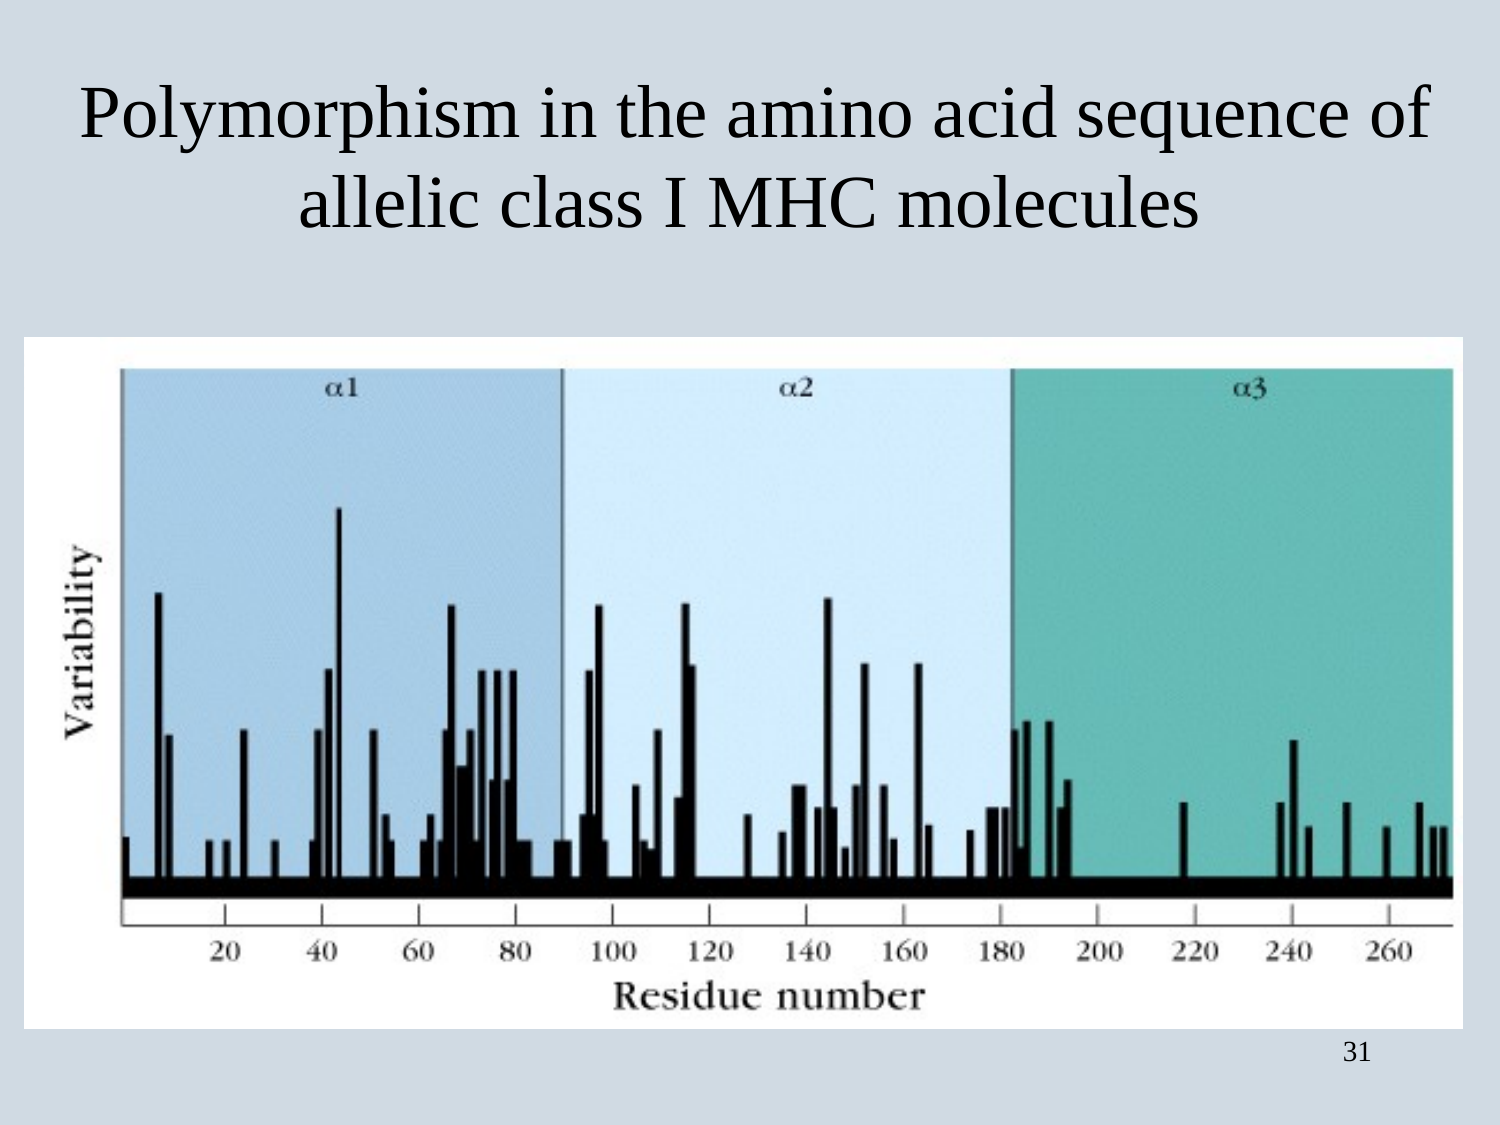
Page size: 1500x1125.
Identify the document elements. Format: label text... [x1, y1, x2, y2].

picture [24, 337, 1463, 1029]
text_box Polymorphism in the amino acid sequence of allelic class I MHC molecules [62, 54, 1450, 250]
slide_number 31 [1074, 1038, 1388, 1101]
